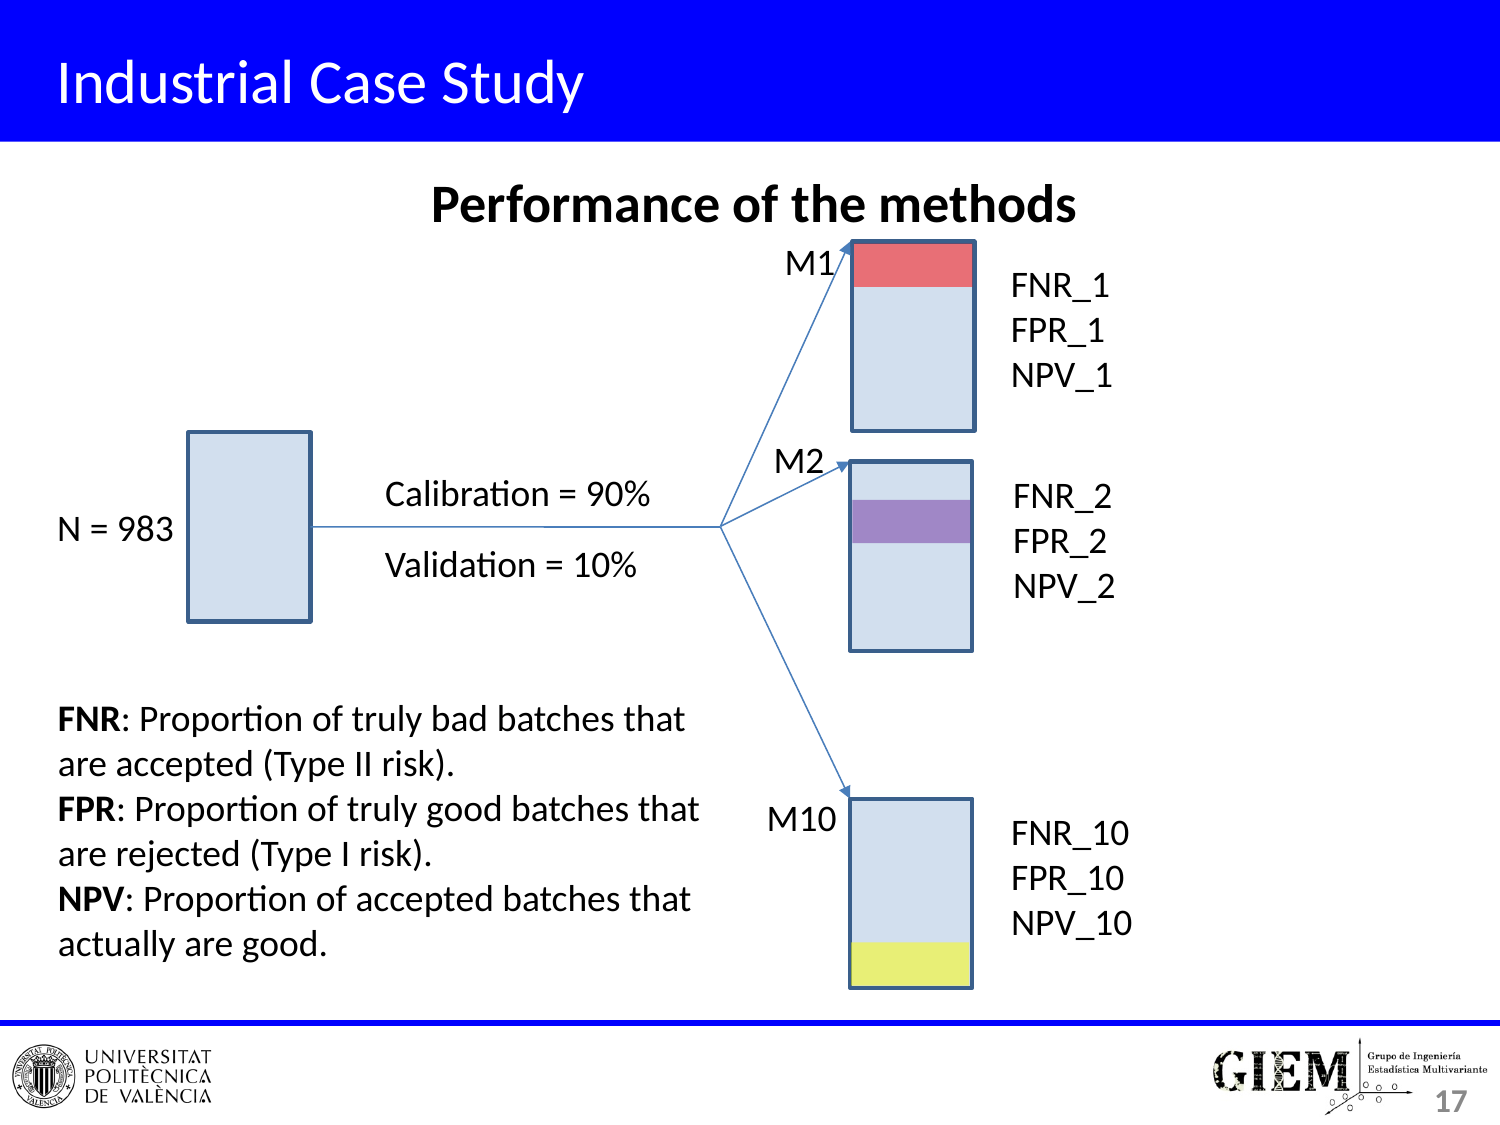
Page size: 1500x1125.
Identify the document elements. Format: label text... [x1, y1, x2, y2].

text_box FNR: Proportion of truly bad batches that are accepted (Type II risk). FPR: Proportion of truly good batches that are rejected (Type I risk). NPV: Proportion of accepted batches that actually are good. [43, 687, 715, 972]
text_box FNR_2 FPR_2 NPV_2 [998, 463, 1131, 659]
text_box FNR_1 FPR_1 NPV_1 [996, 252, 1129, 448]
text_box Performance of the methods [417, 161, 1094, 241]
text_box FNR_10 FPR_10 NPV_10 [996, 800, 1148, 995]
text_box 17 [1305, 1069, 1483, 1125]
picture [0, 1034, 229, 1118]
picture [1210, 1034, 1490, 1118]
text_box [720, 428, 973, 526]
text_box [720, 526, 973, 989]
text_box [720, 230, 975, 431]
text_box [310, 461, 714, 593]
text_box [41, 432, 311, 622]
title Industrial Case Study [41, 0, 1447, 161]
